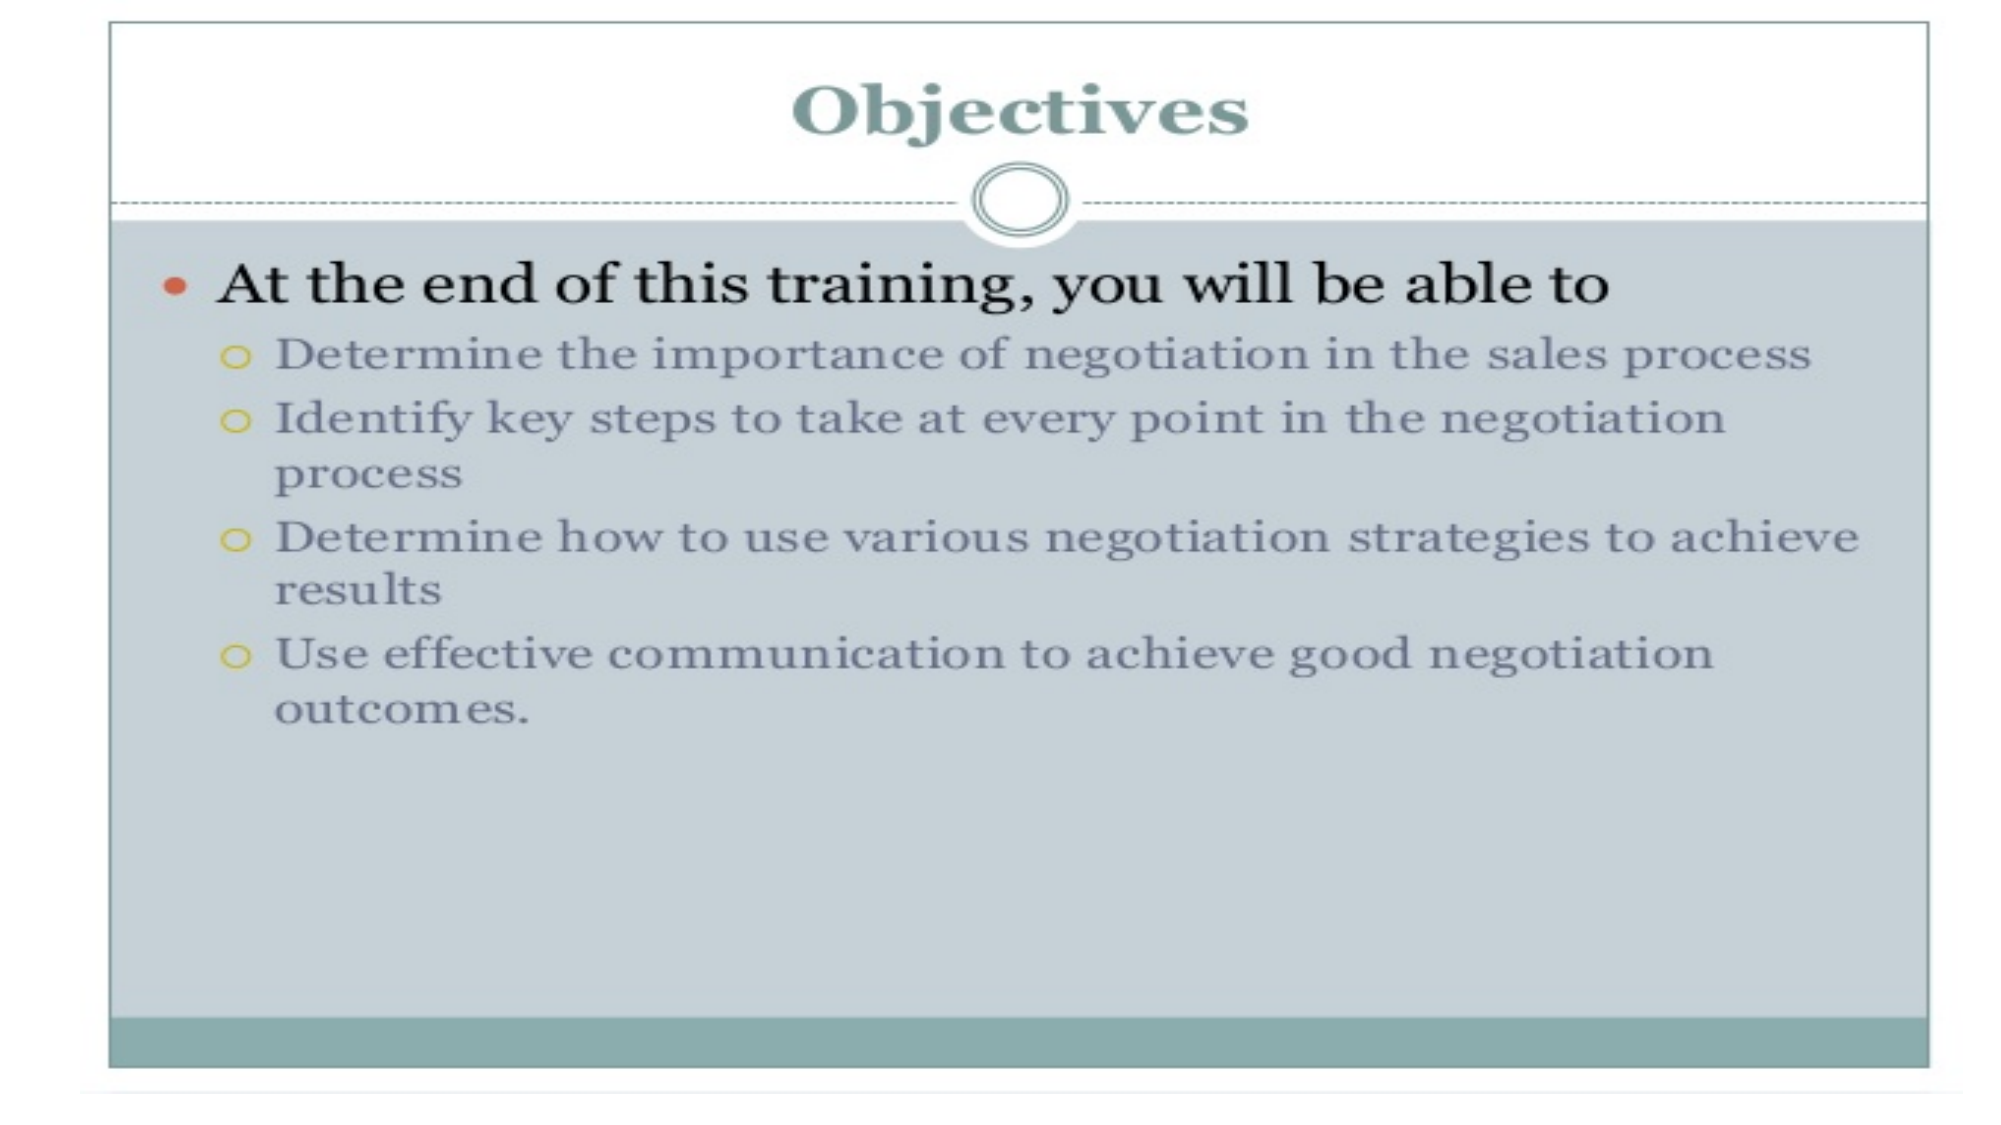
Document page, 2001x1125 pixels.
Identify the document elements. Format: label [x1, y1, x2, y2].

list [80, 0, 1964, 1094]
